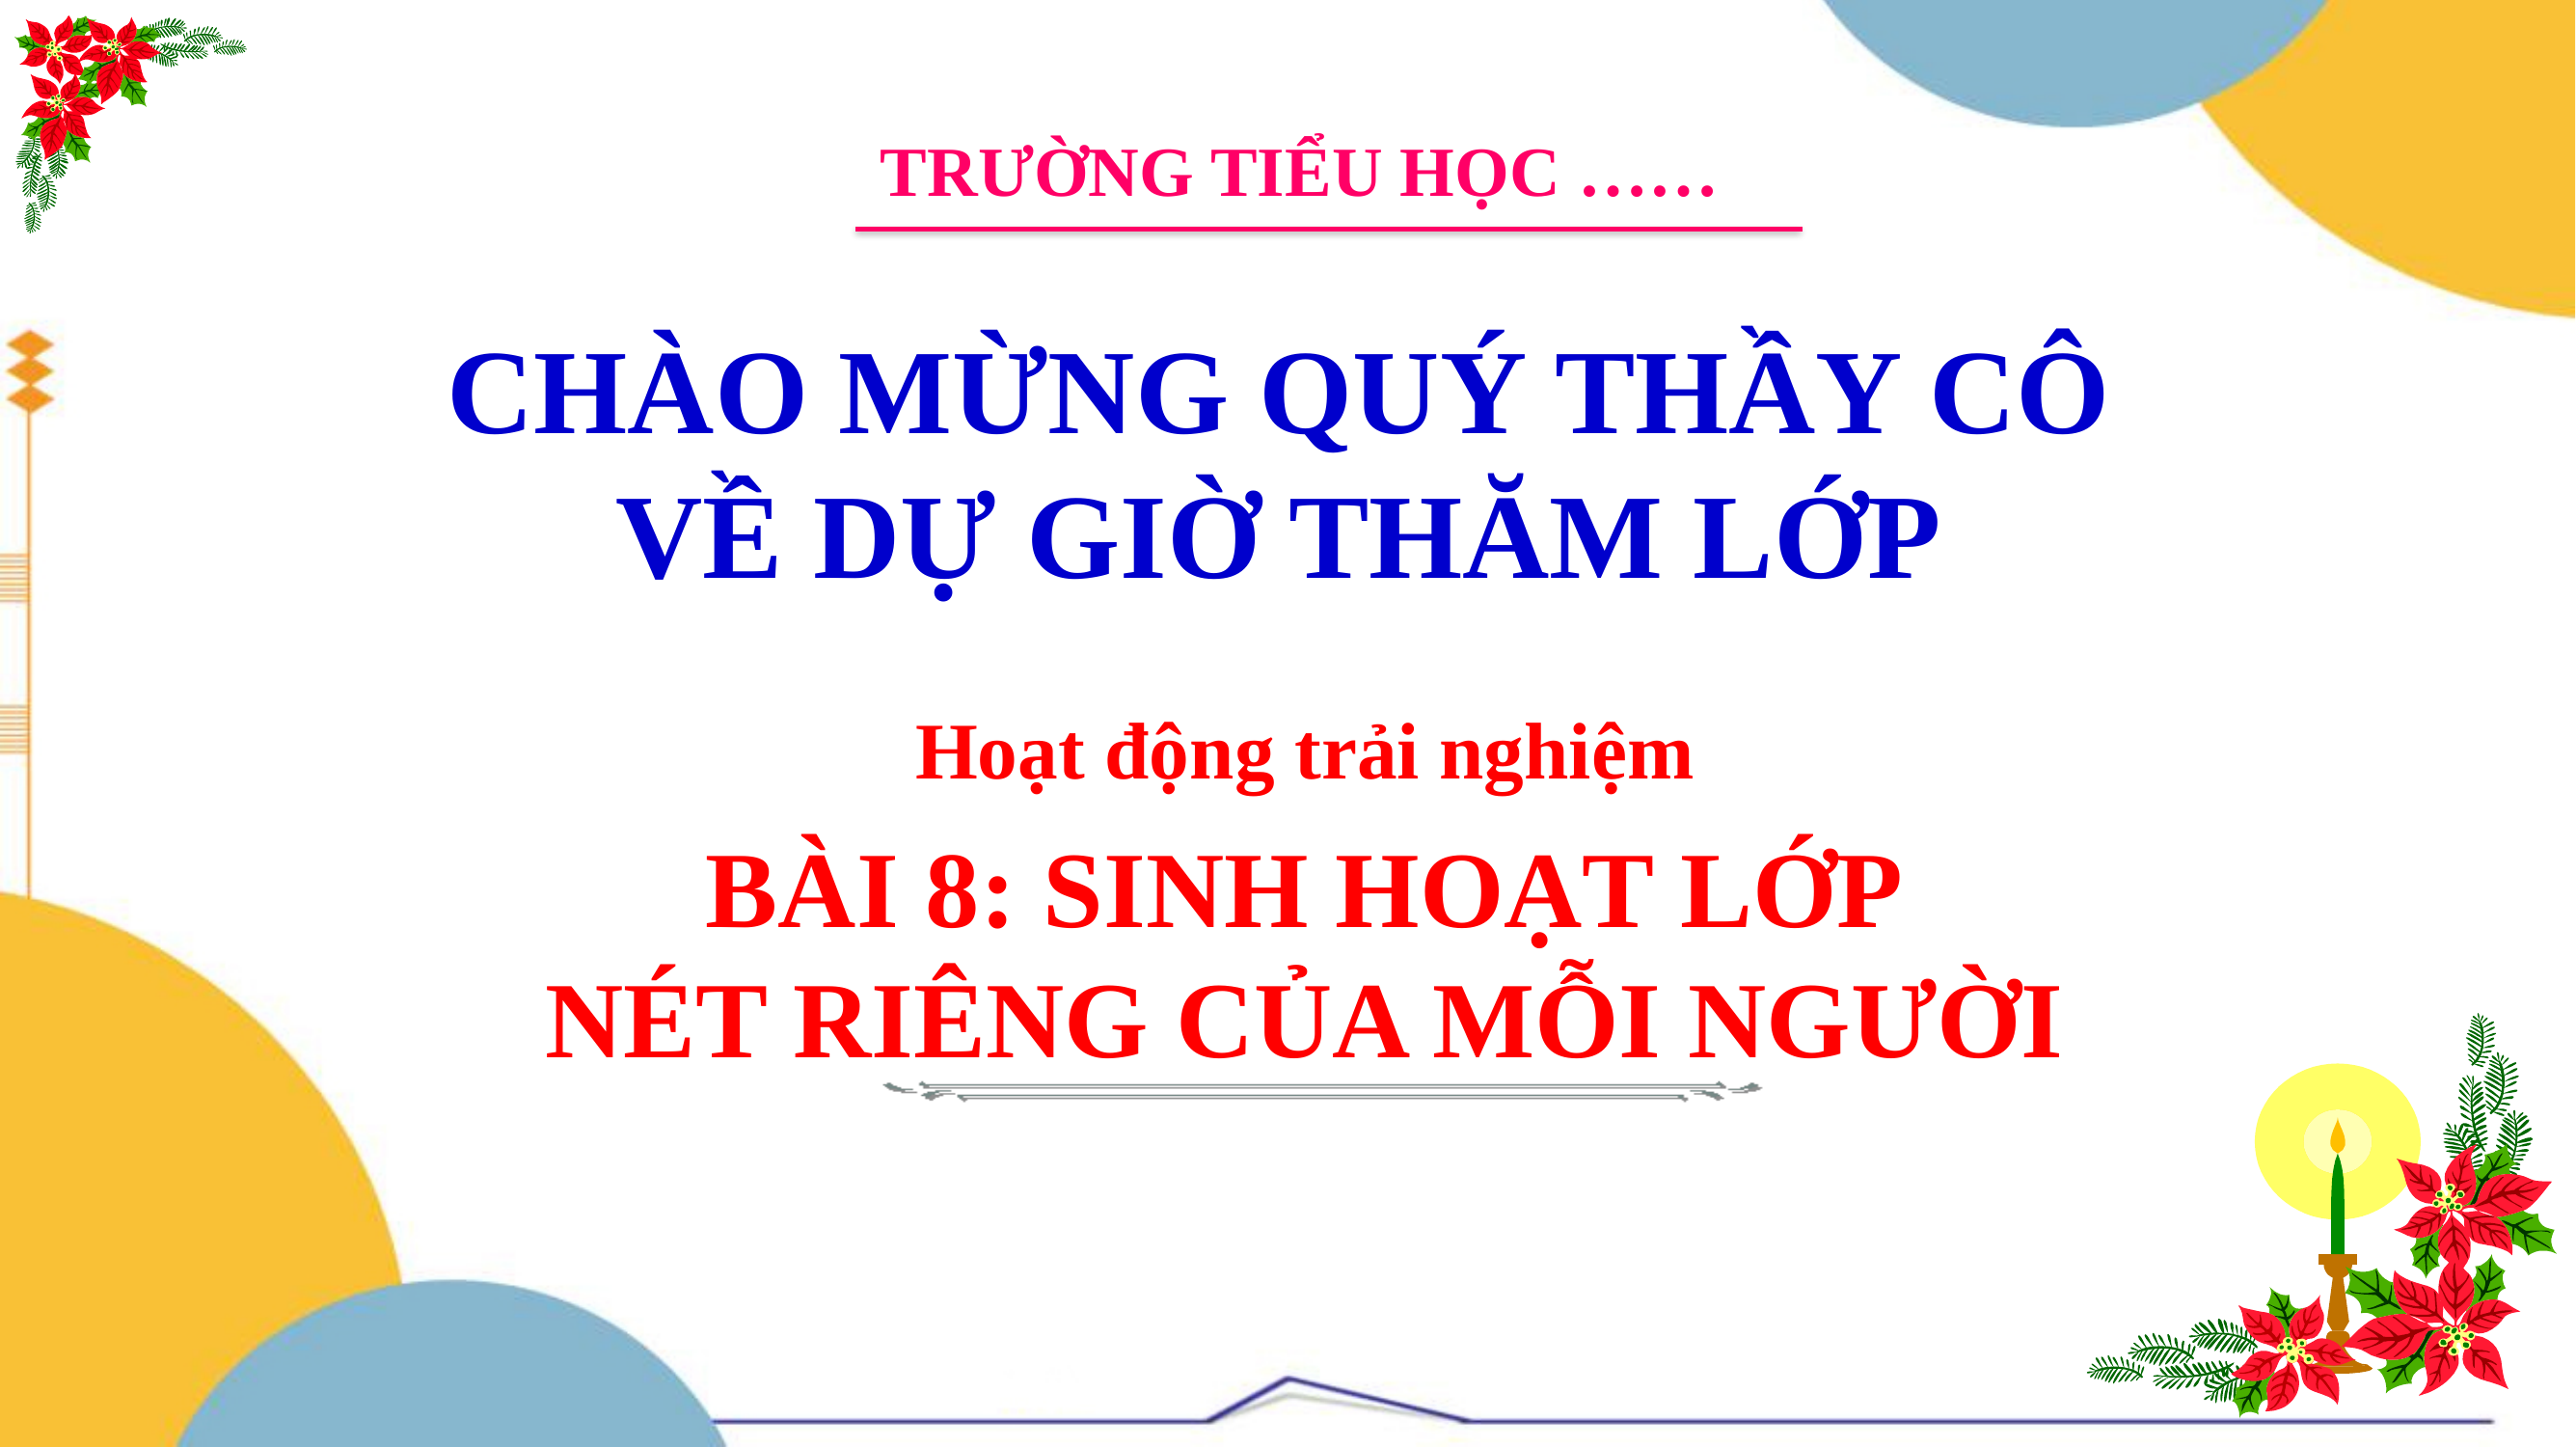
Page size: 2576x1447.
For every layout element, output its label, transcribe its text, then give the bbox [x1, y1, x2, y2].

text_box TRƯỜNG TIỂU HỌC …… [505, 114, 2094, 222]
text_box Hoạt động trải nghiệm BÀI 8: SINH HOẠT LỚP NÉT RIÊNG CỦA MỖI NGƯỜI [440, 687, 2170, 1091]
picture [0, 0, 2576, 1447]
text_box CHÀO MỪNG QUÝ THẦY CÔ VỀ DỰ GIỜ THĂM LỚP [370, 301, 2186, 614]
